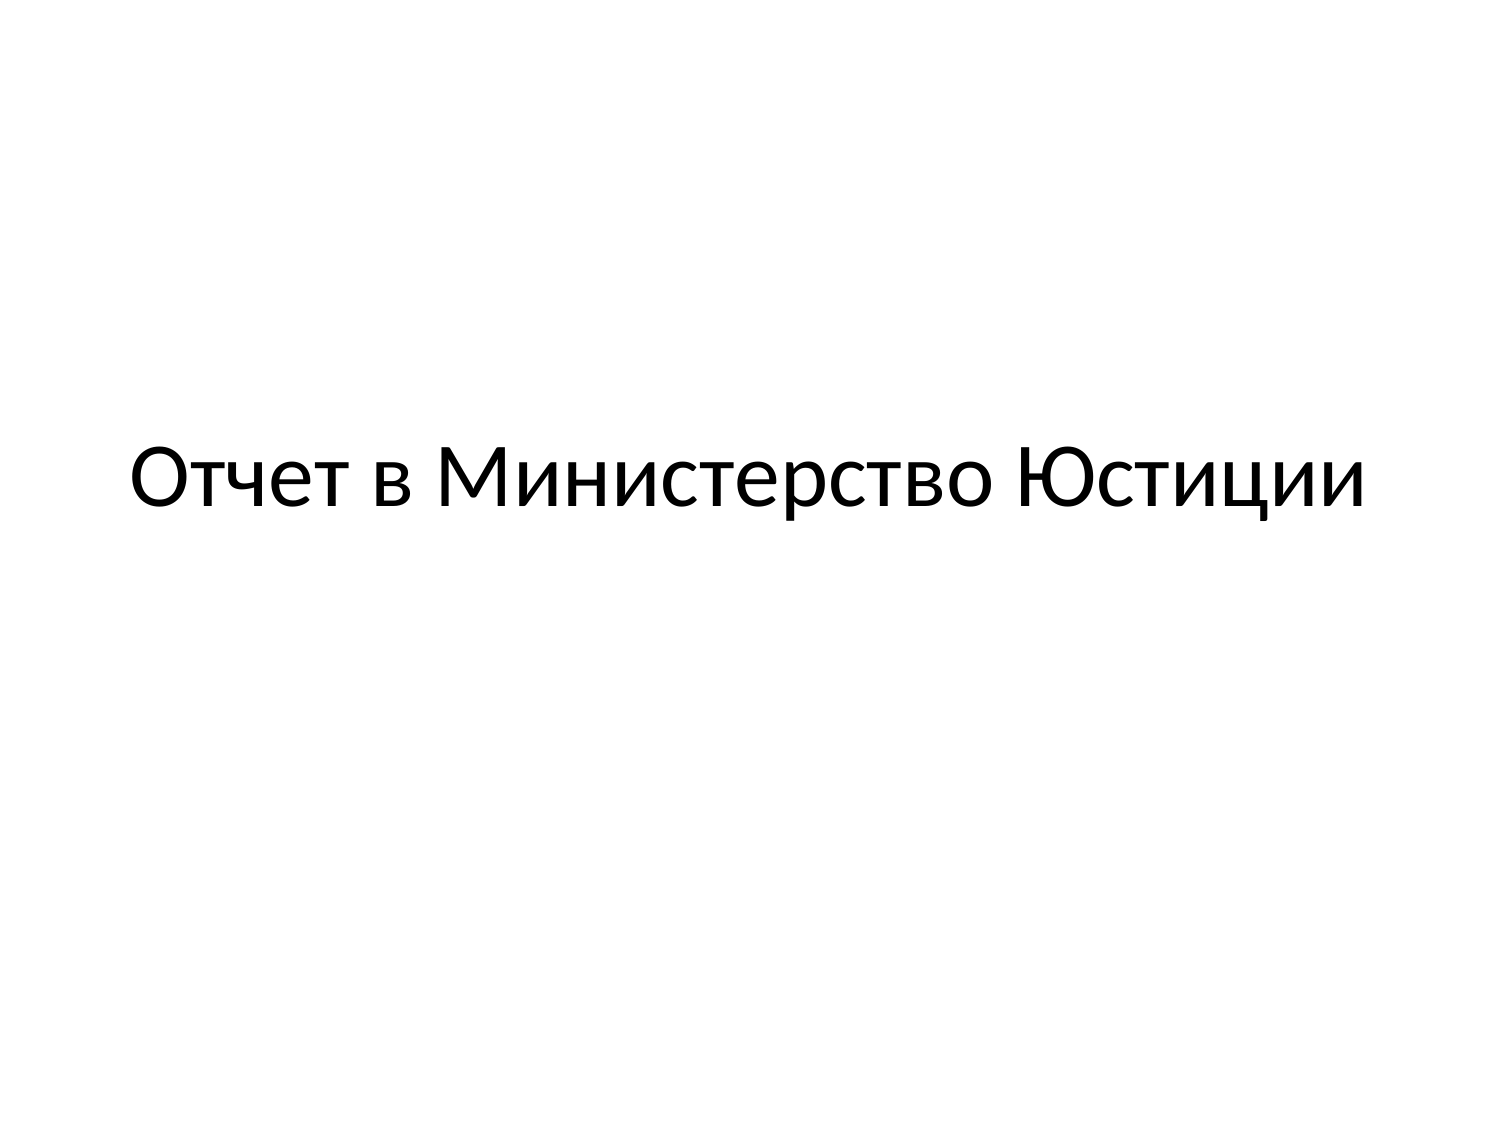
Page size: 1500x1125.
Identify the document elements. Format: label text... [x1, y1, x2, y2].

title Отчет в Министерство Юстиции [112, 349, 1388, 591]
